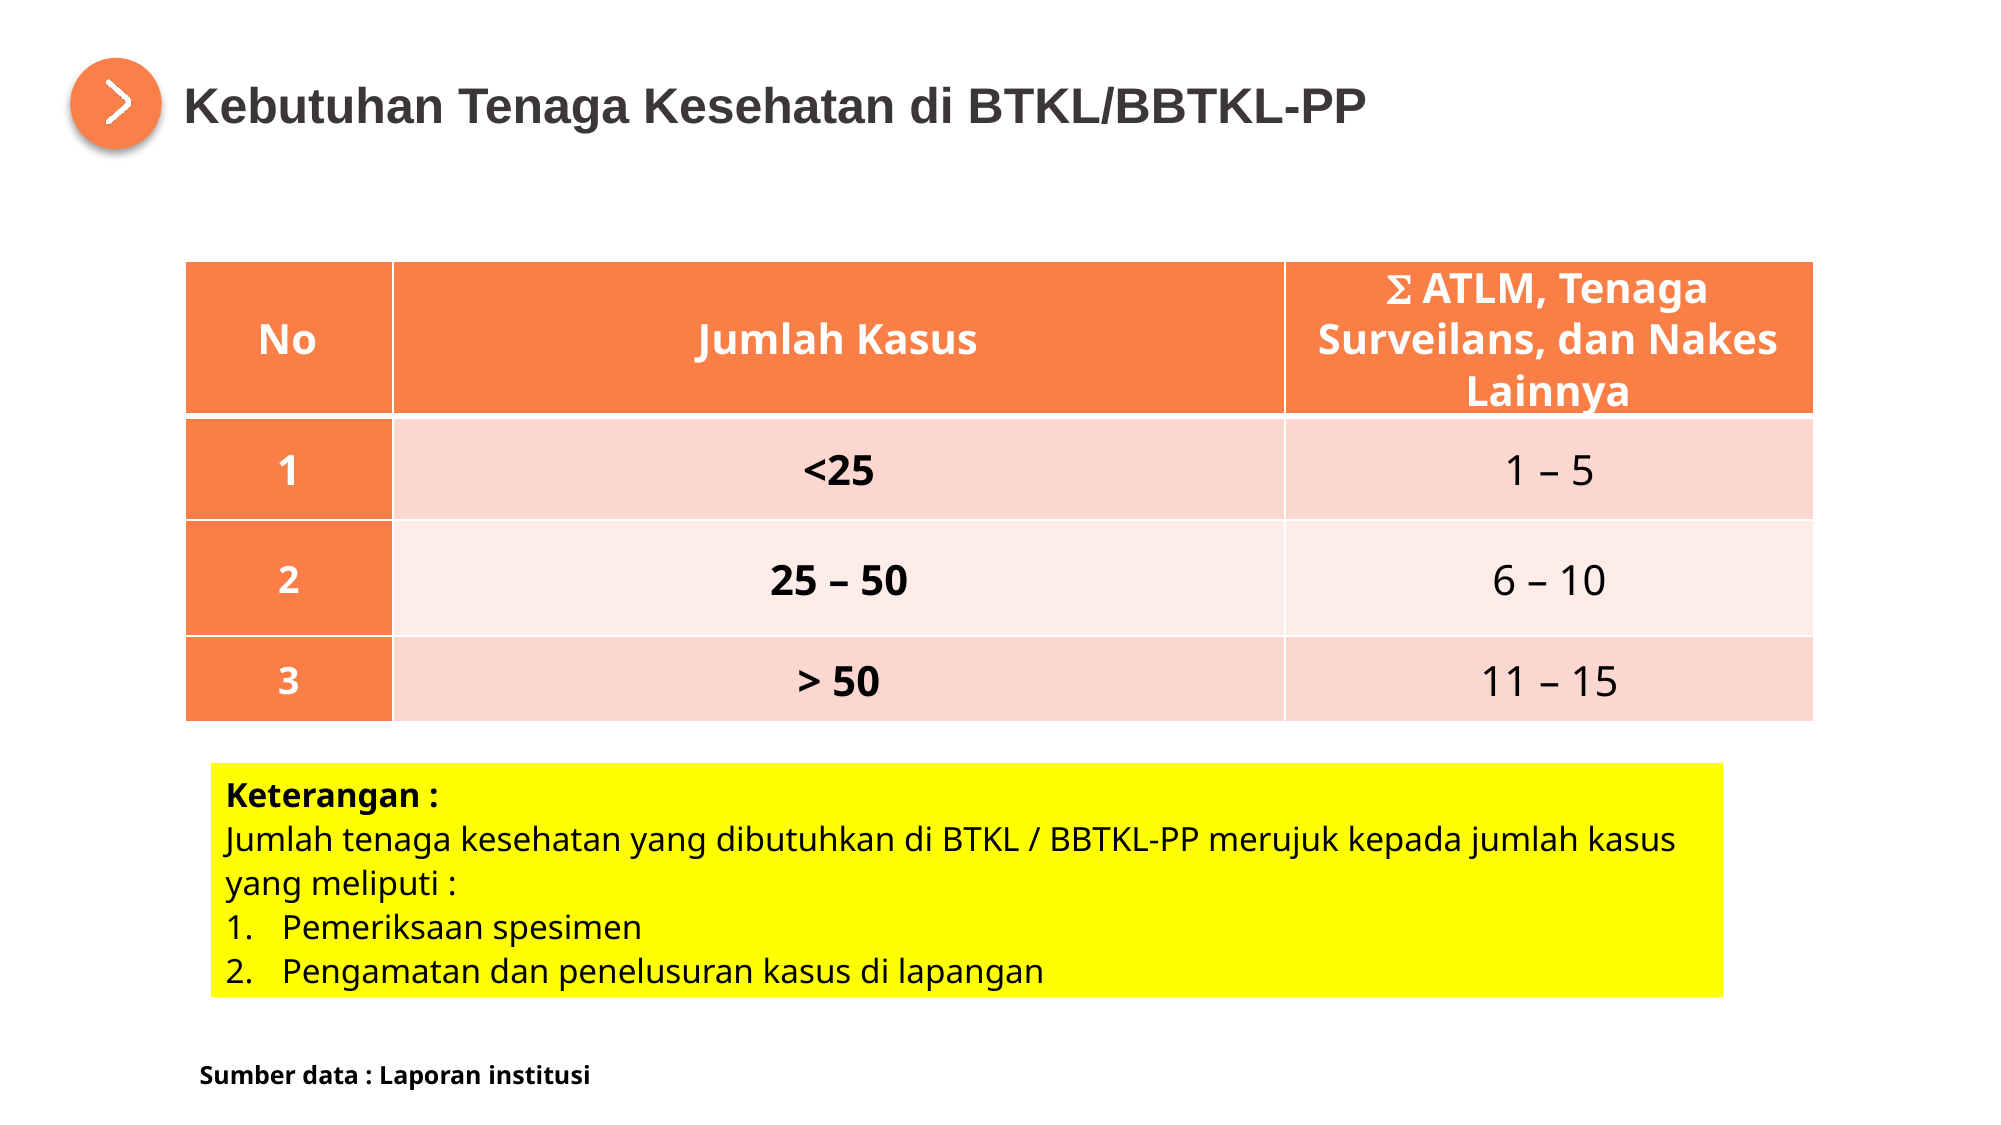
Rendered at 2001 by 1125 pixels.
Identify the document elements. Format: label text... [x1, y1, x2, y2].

table_header Jumlah Kasus [394, 262, 1284, 413]
table_cell 1 – 5 [1286, 419, 1813, 519]
table_cell 3 [186, 637, 392, 721]
table_header  ATLM, Tenaga Surveilans, dan Nakes Lainnya [1286, 262, 1813, 413]
table_cell <25 [394, 419, 1284, 519]
table_cell 1 [186, 419, 392, 519]
table_header No [186, 262, 392, 413]
table_cell 25 – 50 [394, 521, 1284, 635]
text_box Keterangan : Jumlah tenaga kesehatan yang dibutuhkan di BTKL / BBTKL-PP merujuk kepada jumlah kasus yang meliputi : Pemeriksaan spesimen Pengamatan dan penelusuran kasus di lapangan [210, 762, 1724, 997]
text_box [70, 57, 162, 150]
table_cell 6 – 10 [1286, 521, 1813, 635]
text_box Kebutuhan Tenaga Kesehatan di BTKL/BBTKL-PP [168, 53, 1890, 141]
table_cell 11 – 15 [1286, 637, 1813, 721]
table_cell > 50 [394, 637, 1284, 721]
table_cell 2 [186, 521, 392, 635]
text_box Sumber data : Laporan institusi [184, 1052, 832, 1097]
